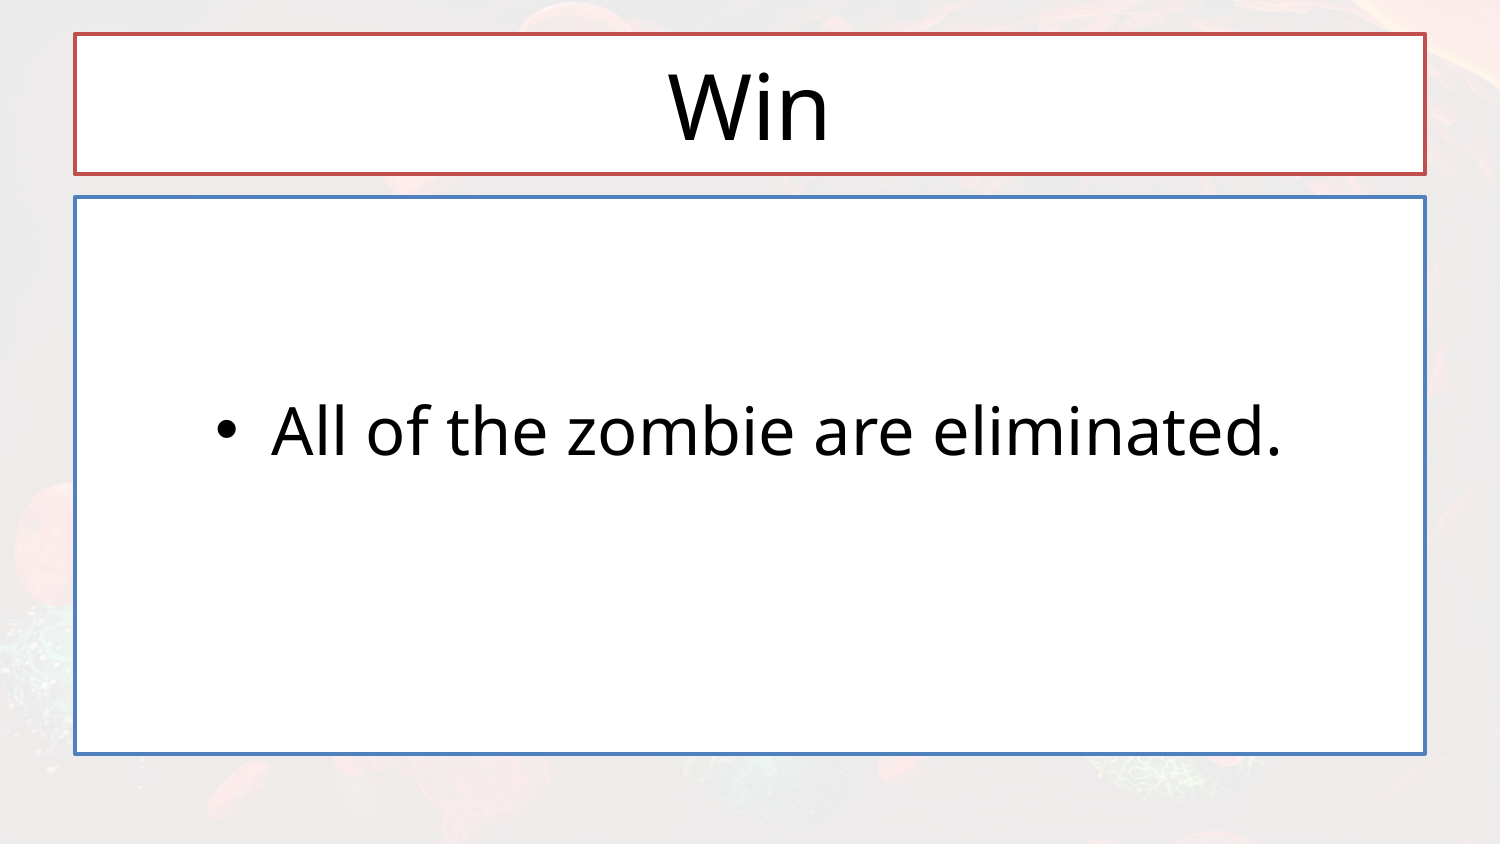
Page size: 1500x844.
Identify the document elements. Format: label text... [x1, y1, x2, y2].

list All of the zombie are eliminated. [73, 195, 1427, 756]
title Win [73, 32, 1427, 176]
